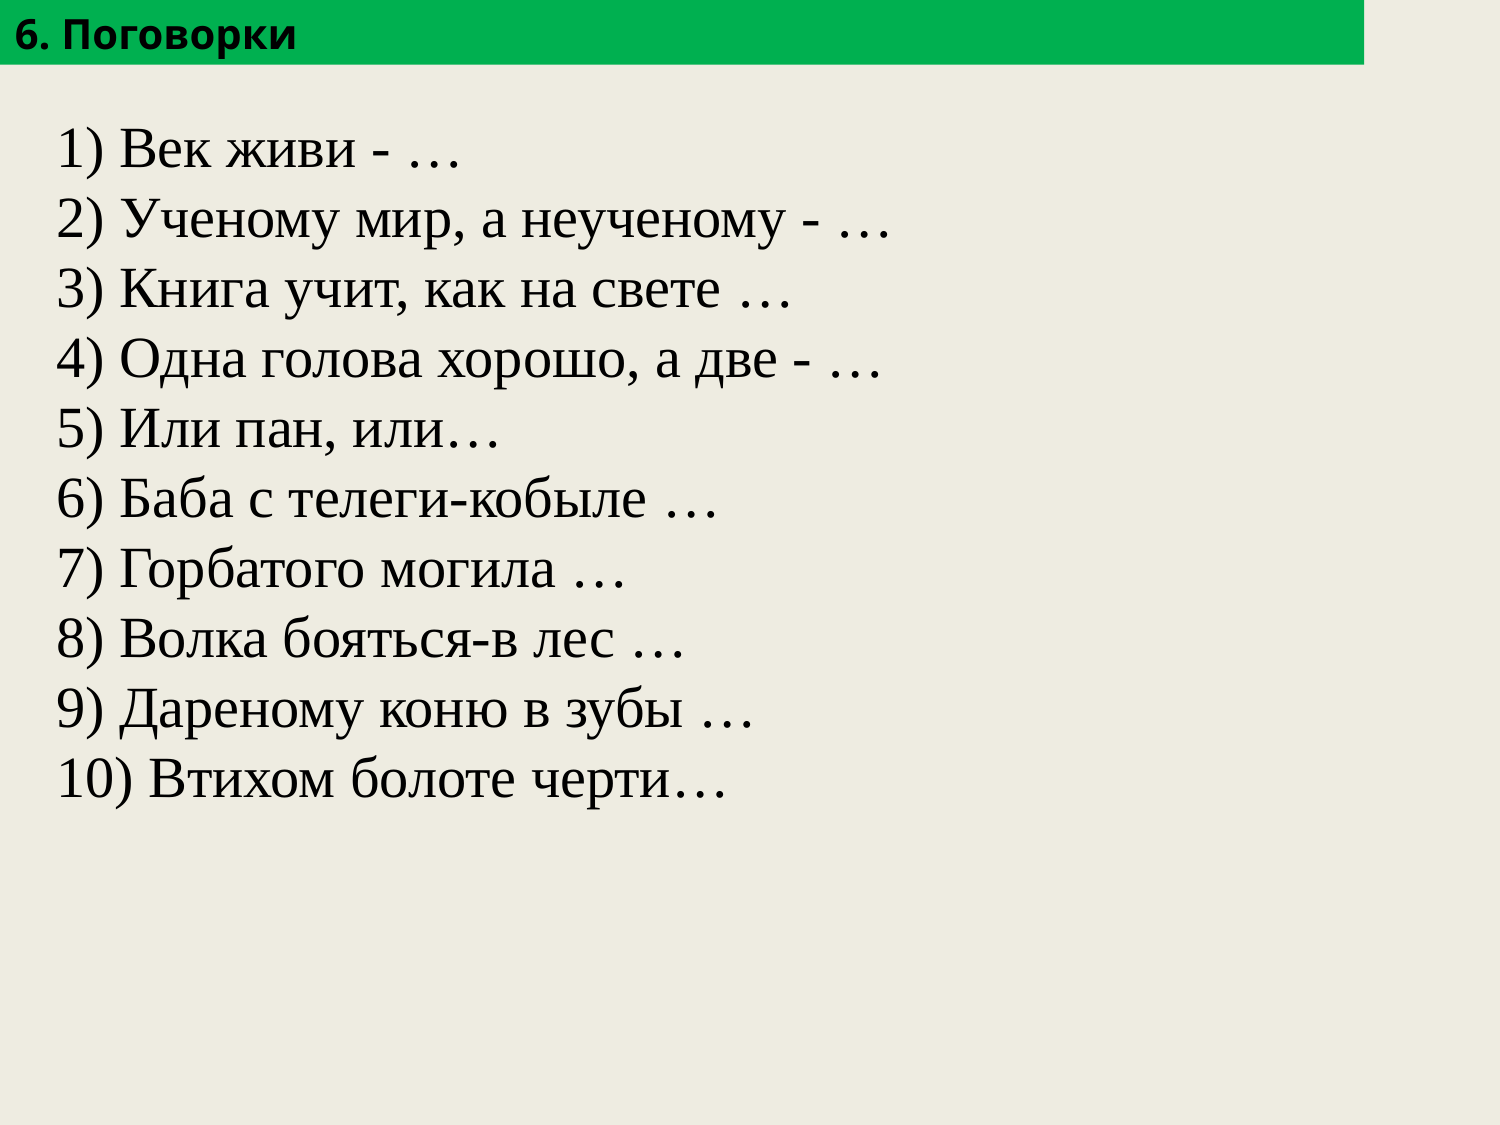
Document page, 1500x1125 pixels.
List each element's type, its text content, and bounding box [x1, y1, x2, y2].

text_box 6. Поговорки [0, 0, 1365, 65]
text_box 1) Век живи - … 2) Ученому мир, а неученому - … 3) Книга учит, как на свете … 4) Одна голова хорошо, а две - … 5) Или пан, или… 6) Баба с телеги-кобыле … 7) Горбатого могила … 8) Волка бояться-в лес … 9) Дареному коню в зубы … 10) Втихом болоте черти… [41, 101, 1400, 817]
